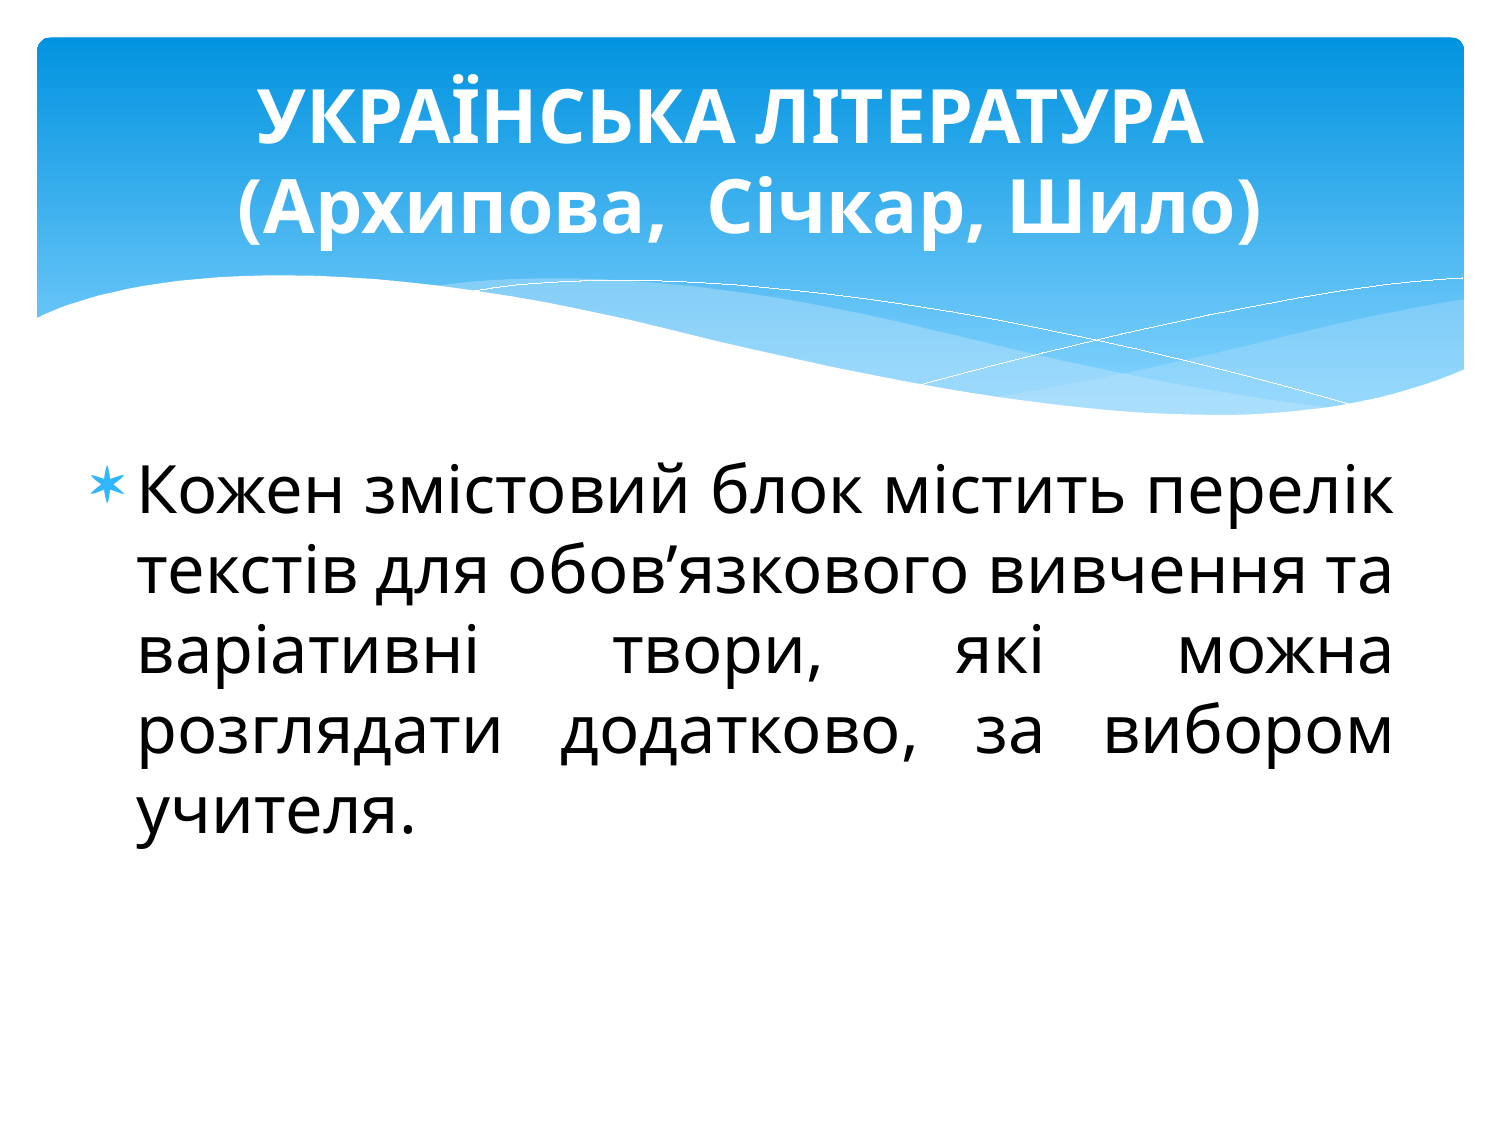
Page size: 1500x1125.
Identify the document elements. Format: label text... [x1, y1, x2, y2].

title УКРАЇНСЬКА ЛІТЕРАТУРА (Архипова, Січкар, Шило) [75, 55, 1425, 261]
list Кожен змістовий блок містить перелік текстів для обов’язкового вивчення та варіативні твори, які можна розглядати додатково, за вибором учителя. [76, 438, 1412, 1005]
